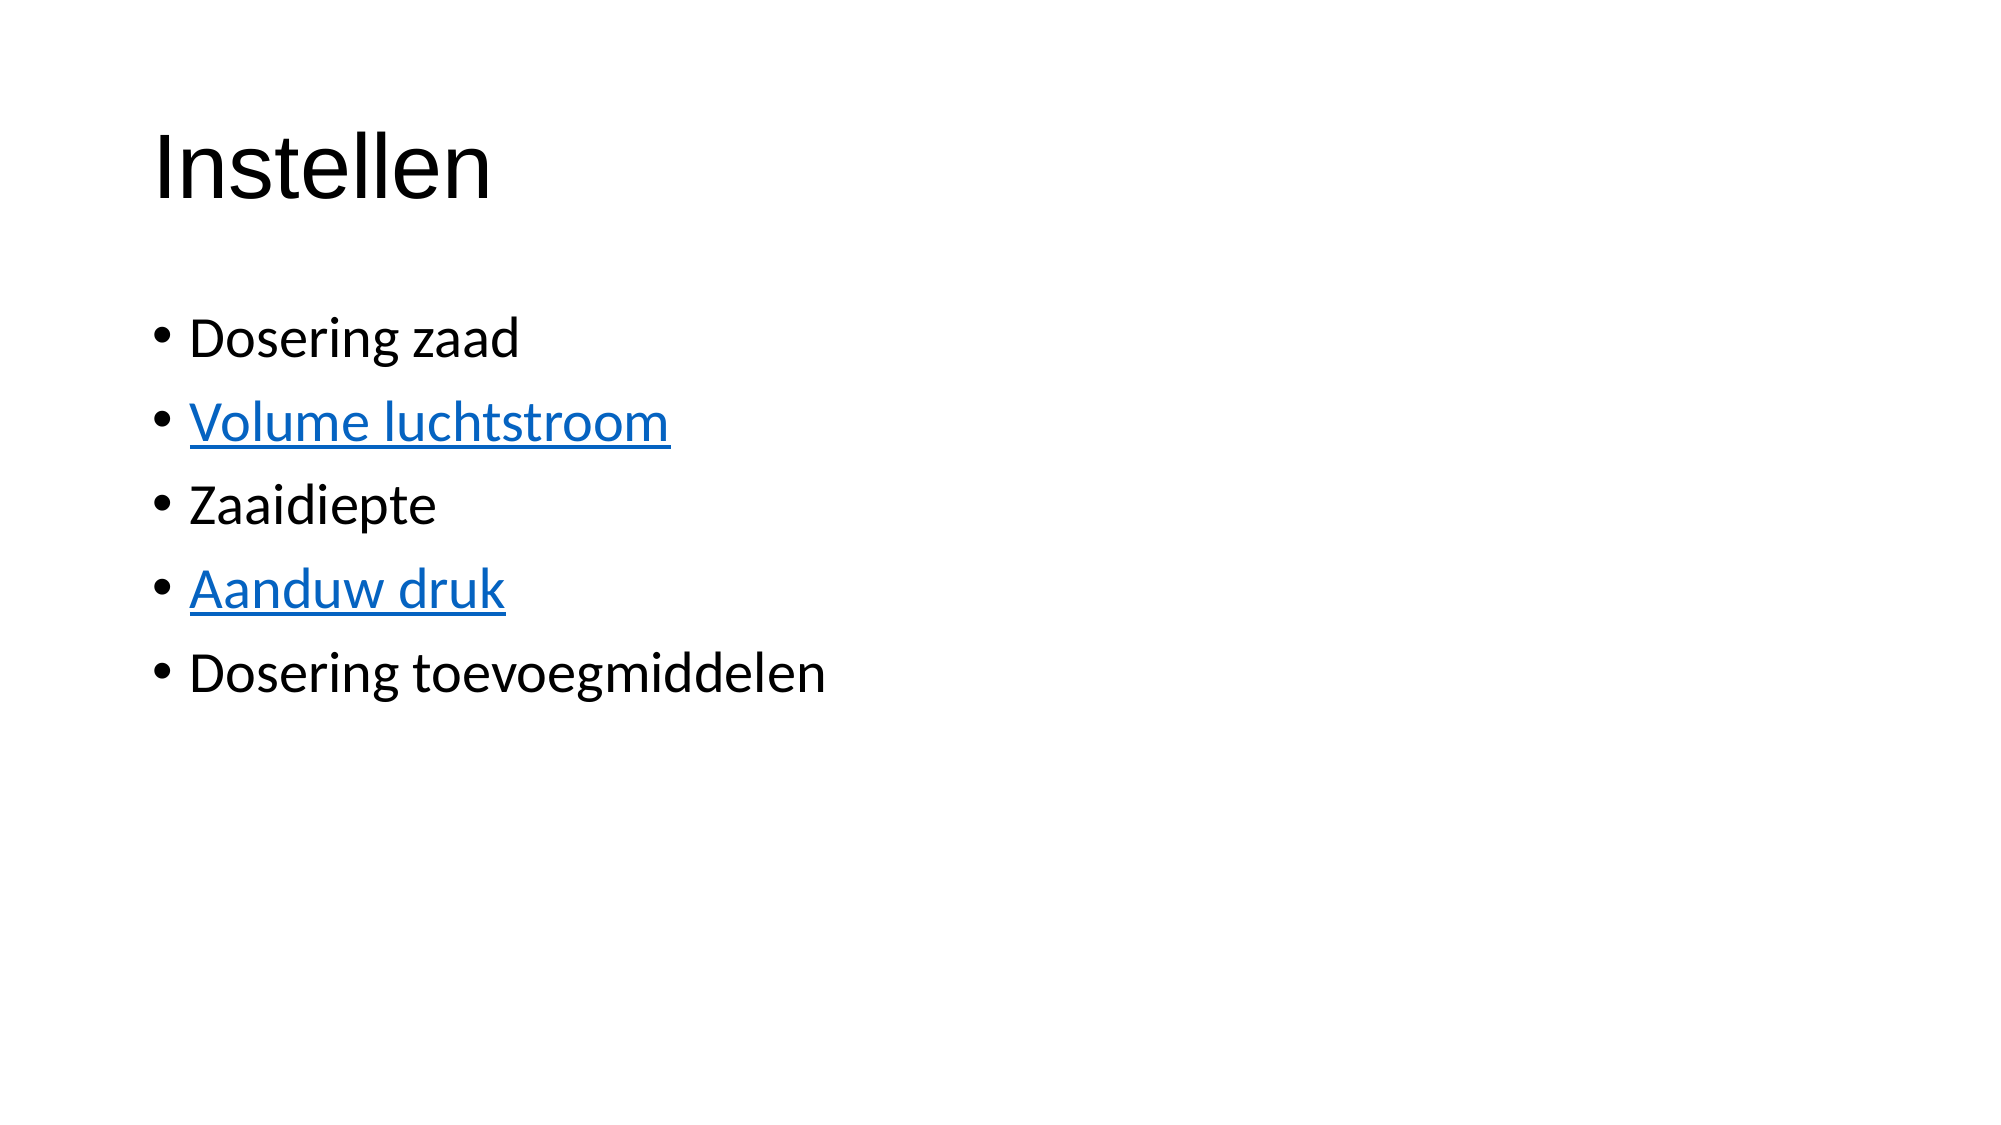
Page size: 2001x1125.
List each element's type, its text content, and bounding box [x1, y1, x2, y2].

title Instellen [137, 59, 1863, 278]
list Dosering zaad Volume luchtstroom Zaaidiepte Aanduw druk Dosering toevoegmiddelen [137, 299, 1863, 1014]
